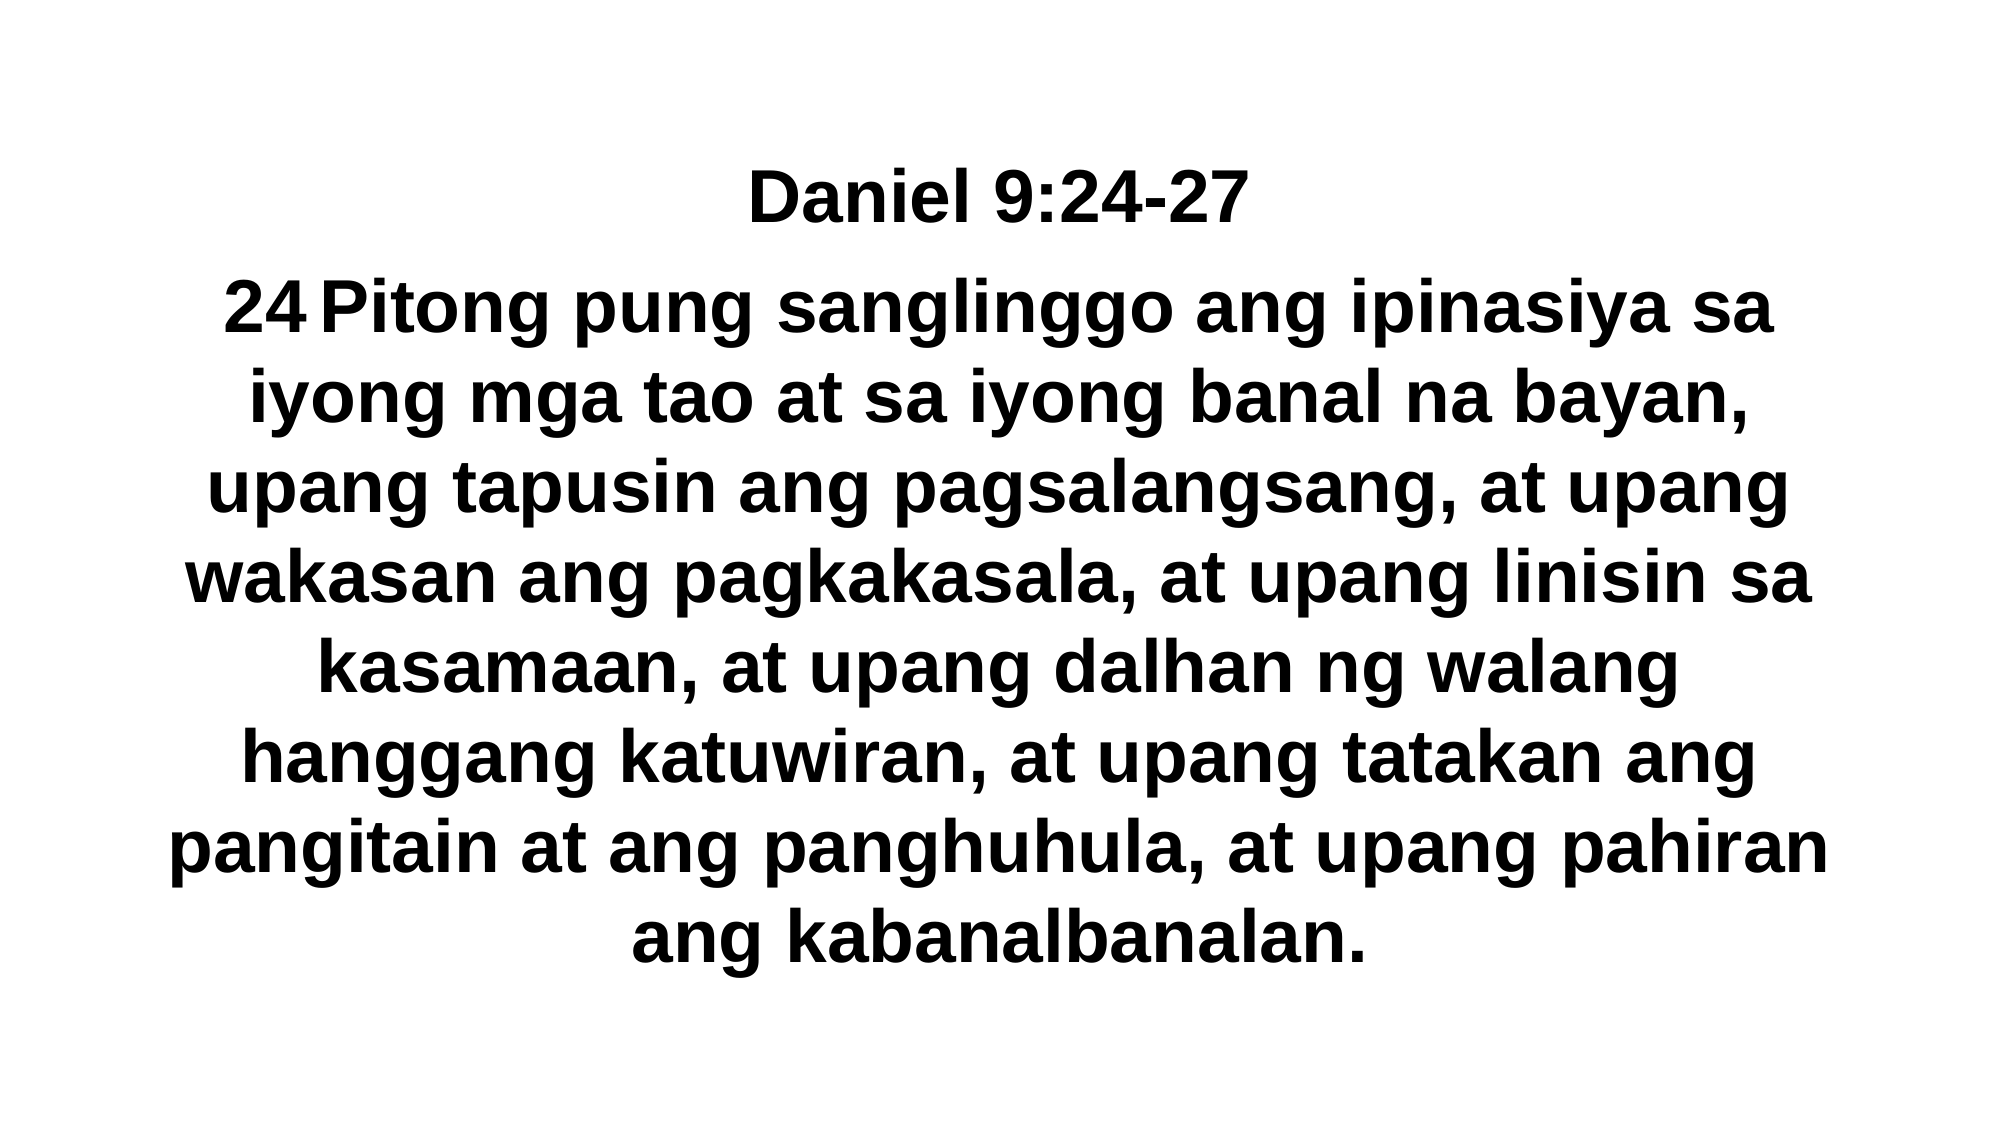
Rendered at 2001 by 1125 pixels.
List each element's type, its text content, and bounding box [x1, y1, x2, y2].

list Daniel 9:24-27 24 Pitong pung sanglinggo ang ipinasiya sa iyong mga tao at sa iyong banal na bayan, upang tapusin ang pagsalangsang, at upang wakasan ang pagkakasala, at upang linisin sa kasamaan, at upang dalhan ng walang hanggang katuwiran, at upang tatakan ang pangitain at ang panghuhula, at upang pahiran ang kabanalbanalan. [116, 66, 1884, 1059]
